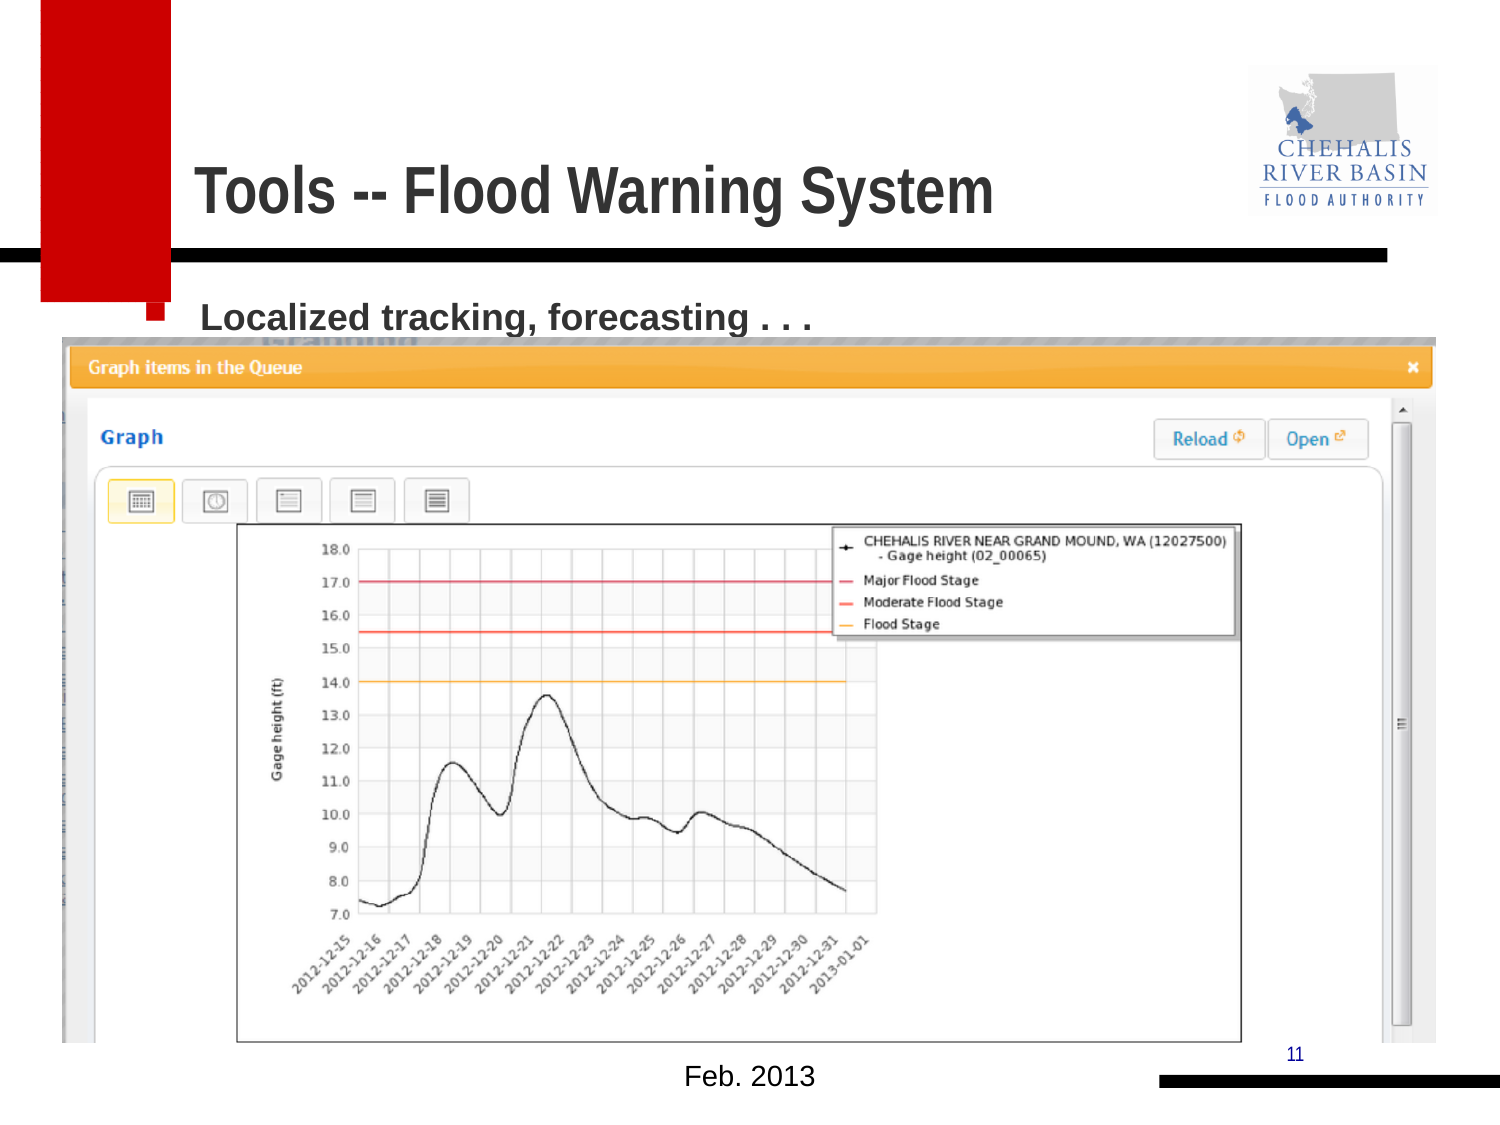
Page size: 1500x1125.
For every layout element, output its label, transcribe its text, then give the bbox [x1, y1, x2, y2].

list Localized tracking, forecasting . . . [128, 288, 1500, 350]
title Tools -- Flood Warning System [179, 46, 1455, 235]
picture [62, 337, 1436, 1043]
footer Feb. 2013 [512, 1052, 988, 1101]
picture [1247, 65, 1438, 217]
